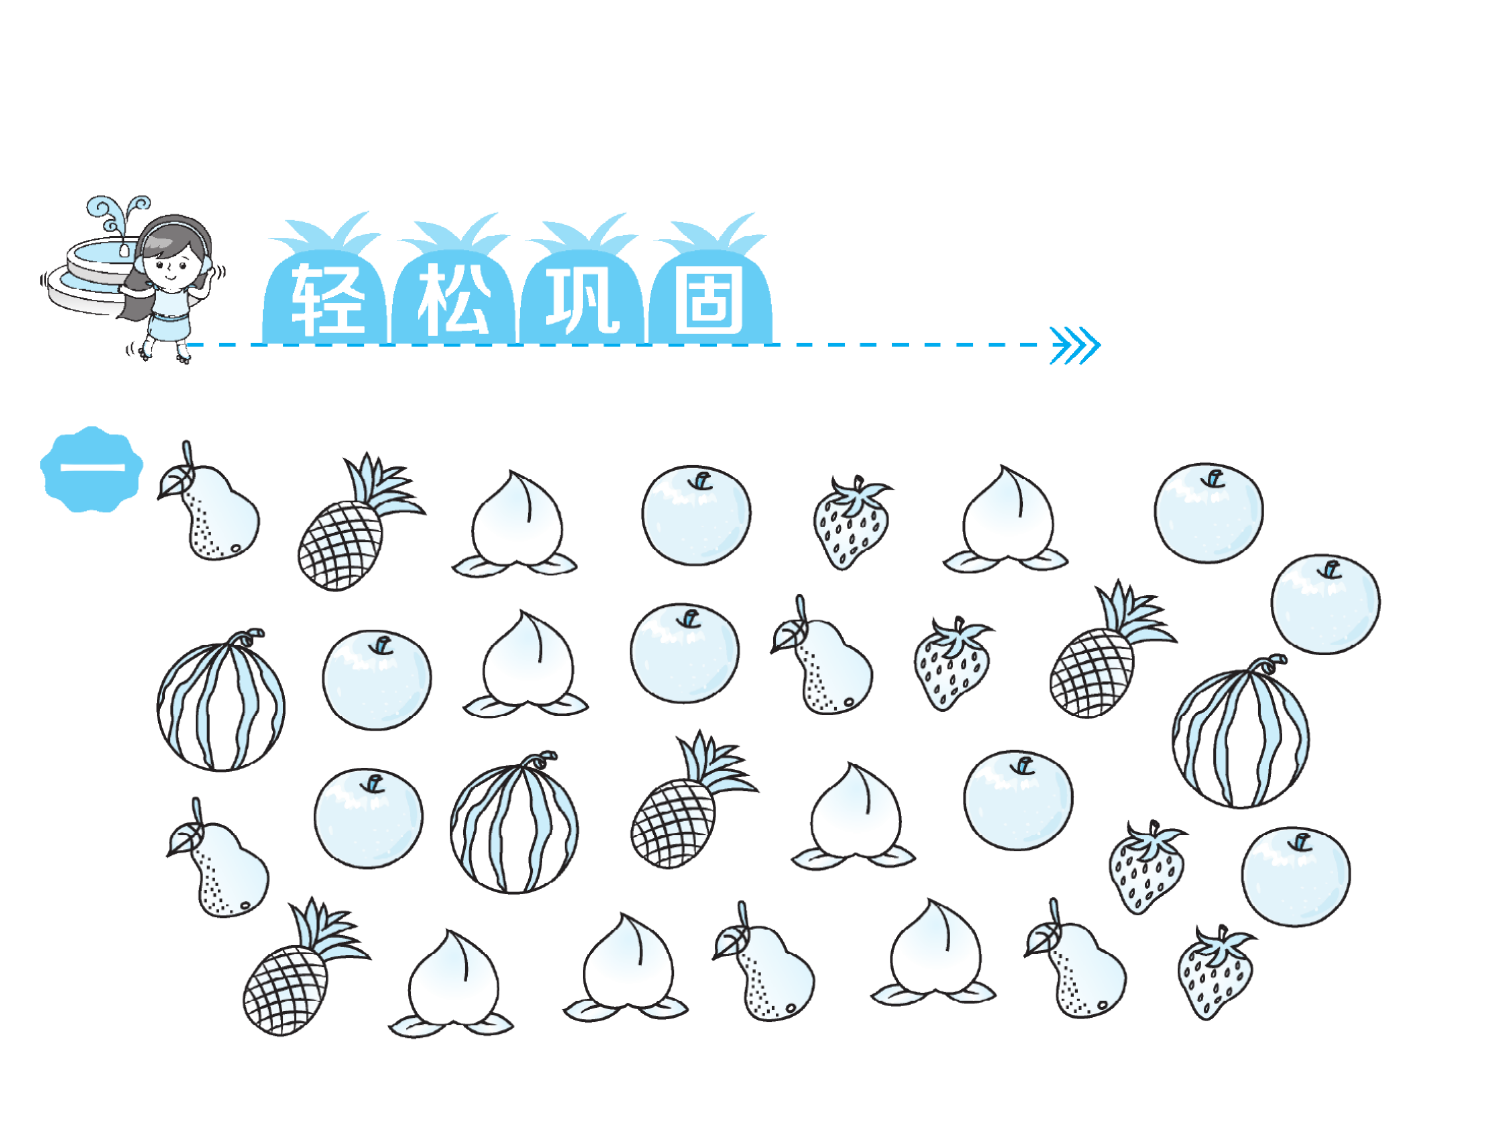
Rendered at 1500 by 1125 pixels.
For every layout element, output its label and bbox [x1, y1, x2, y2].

picture [35, 177, 1453, 1070]
